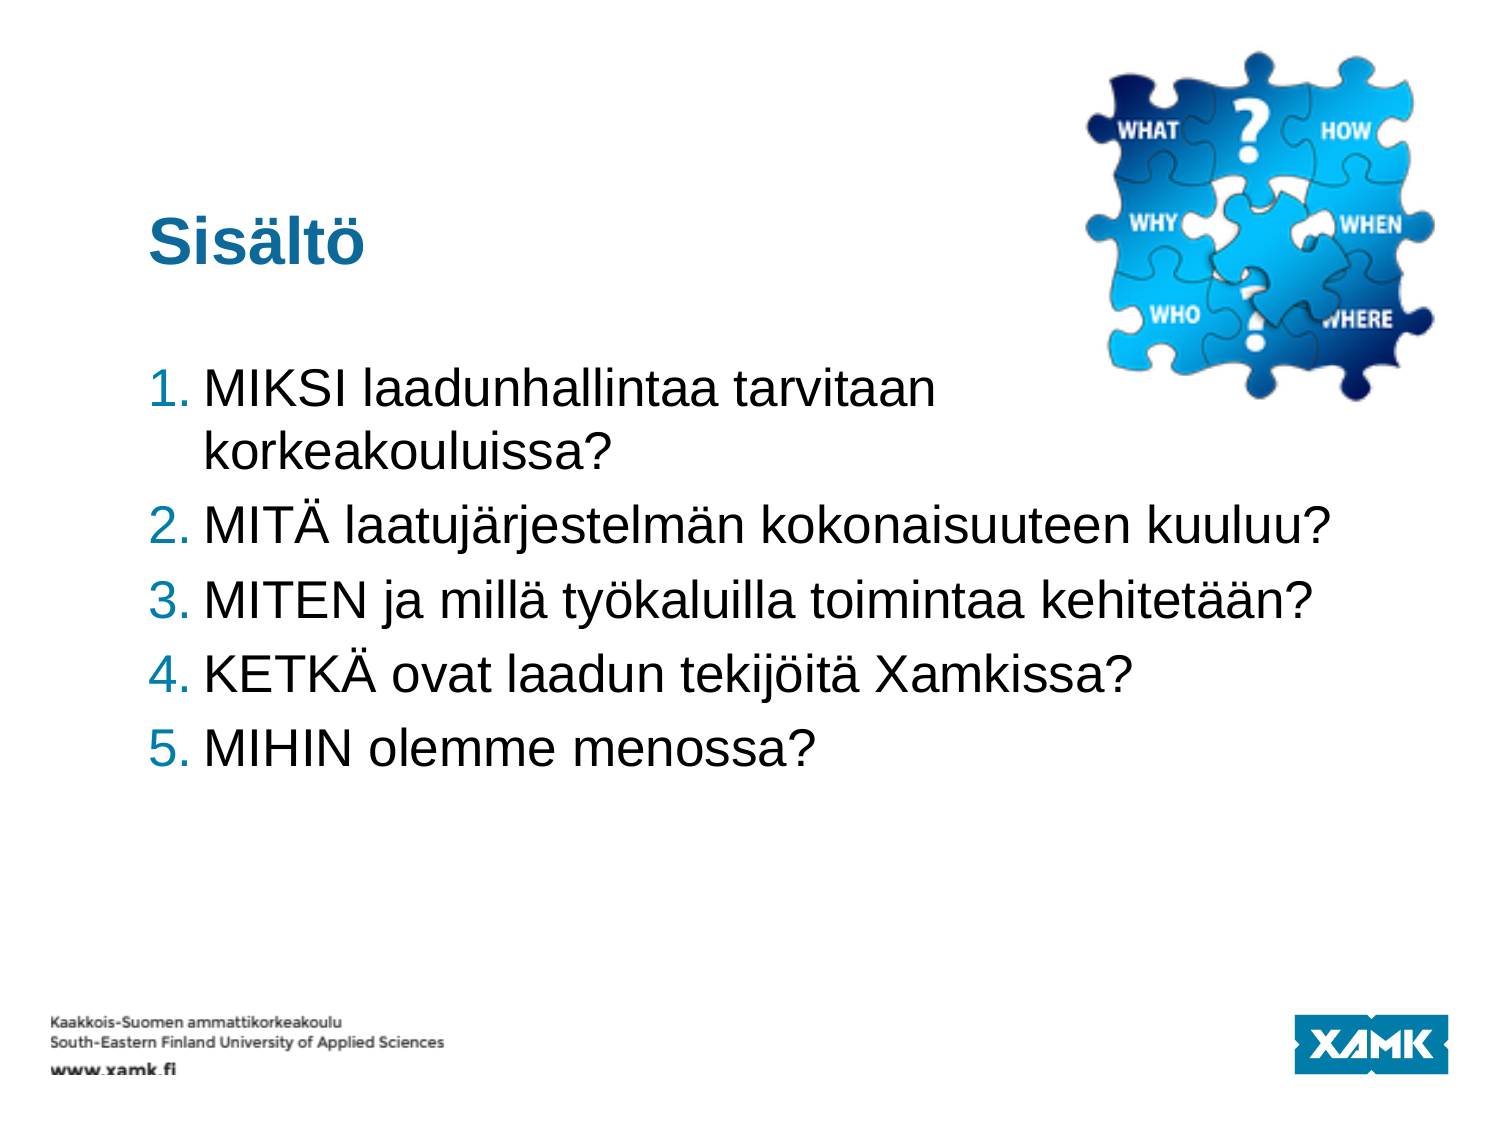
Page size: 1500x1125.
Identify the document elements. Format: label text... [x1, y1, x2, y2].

title Sisältö [133, 143, 1041, 332]
picture [1046, 14, 1473, 441]
list MIKSI laadunhallintaa tarvitaan korkeakouluissa? MITÄ laatujärjestelmän kokonaisuuteen kuuluu? MITEN ja millä työkaluilla toimintaa kehitetään? KETKÄ ovat laadun tekijöitä Xamkissa? MIHIN olemme menossa? [133, 345, 1367, 902]
picture [1293, 1013, 1450, 1076]
